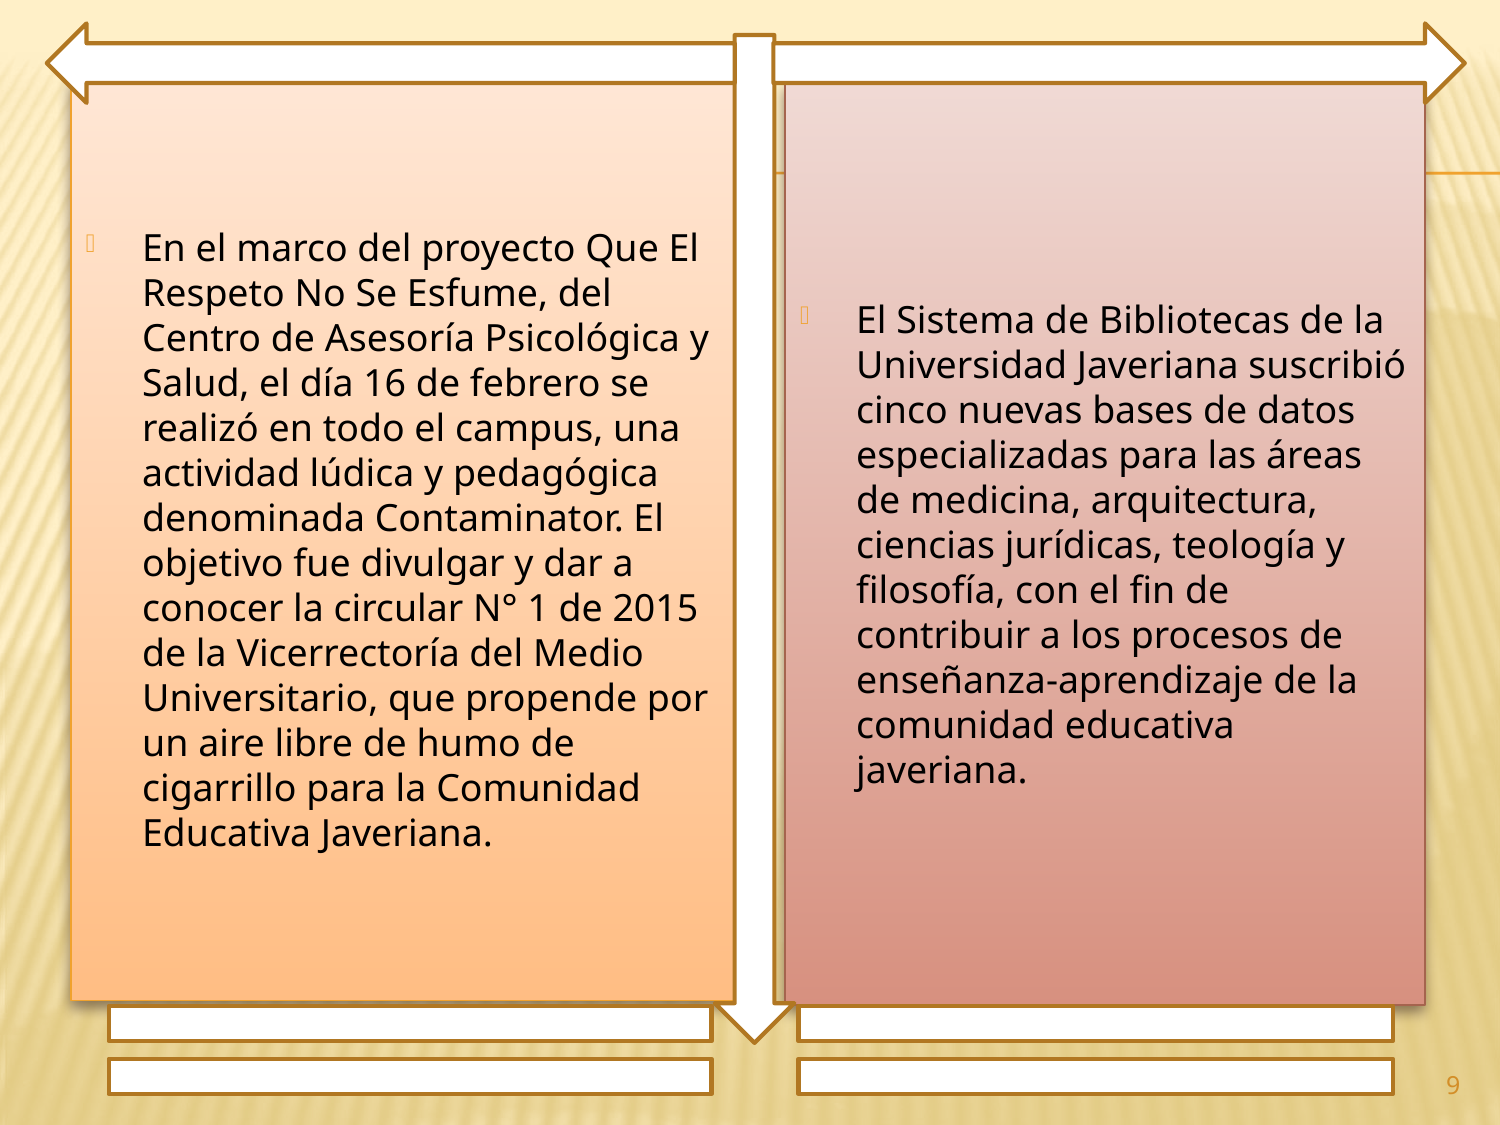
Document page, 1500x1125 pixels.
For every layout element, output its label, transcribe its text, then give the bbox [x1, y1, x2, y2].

list En el marco del proyecto Que El Respeto No Se Esfume, del Centro de Asesoría Psicológica y Salud, el día 16 de febrero se realizó en todo el campus, una actividad lúdica y pedagógica denominada Contaminator. El objetivo fue divulgar y dar a conocer la circular N° 1 de 2015 de la Vicerrectoría del Medio Universitario, que propende por un aire libre de humo de cigarrillo para la Comunidad Educativa Javeriana. [70, 86, 732, 1001]
text_box [771, 21, 1467, 105]
list El Sistema de Bibliotecas de la Universidad Javeriana suscribió cinco nuevas bases de datos especializadas para las áreas de medicina, arquitectura, ciencias jurídicas, teología y filosofía, con el fin de contribuir a los procesos de enseñanza-aprendizaje de la comunidad educativa javeriana. [784, 86, 1426, 1006]
text_box [796, 1004, 1395, 1043]
text_box [44, 21, 737, 105]
text_box [712, 32, 797, 1046]
text_box [107, 1057, 714, 1096]
slide_number 9 [1350, 1062, 1475, 1103]
text_box [796, 1057, 1395, 1096]
text_box [107, 1004, 714, 1043]
